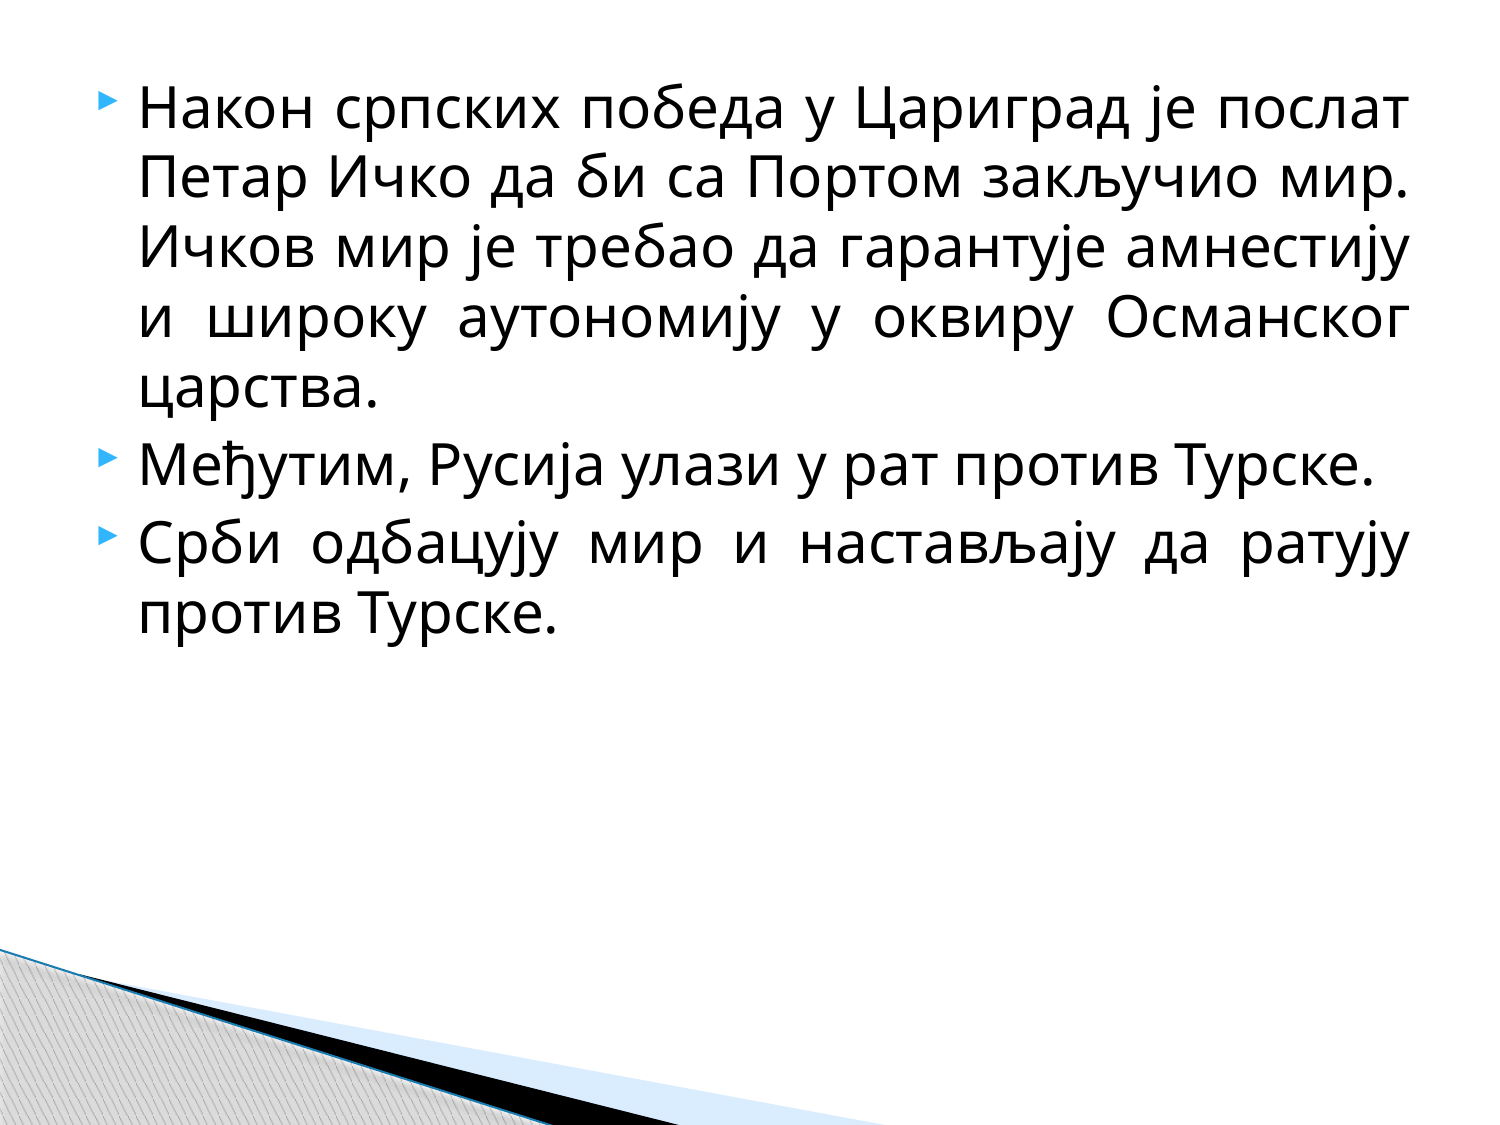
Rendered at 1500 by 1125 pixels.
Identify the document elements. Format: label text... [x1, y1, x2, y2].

list Након српских победа у Цариград је послат Петар Ичко да би са Портом закључио мир. Ичков мир је требао да гарантује амнестију и широку аутономију у оквиру Османског царства. Међутим, Русија улази у рат против Турске. Срби одбацују мир и настављају да ратују против Турске. [62, 62, 1425, 986]
